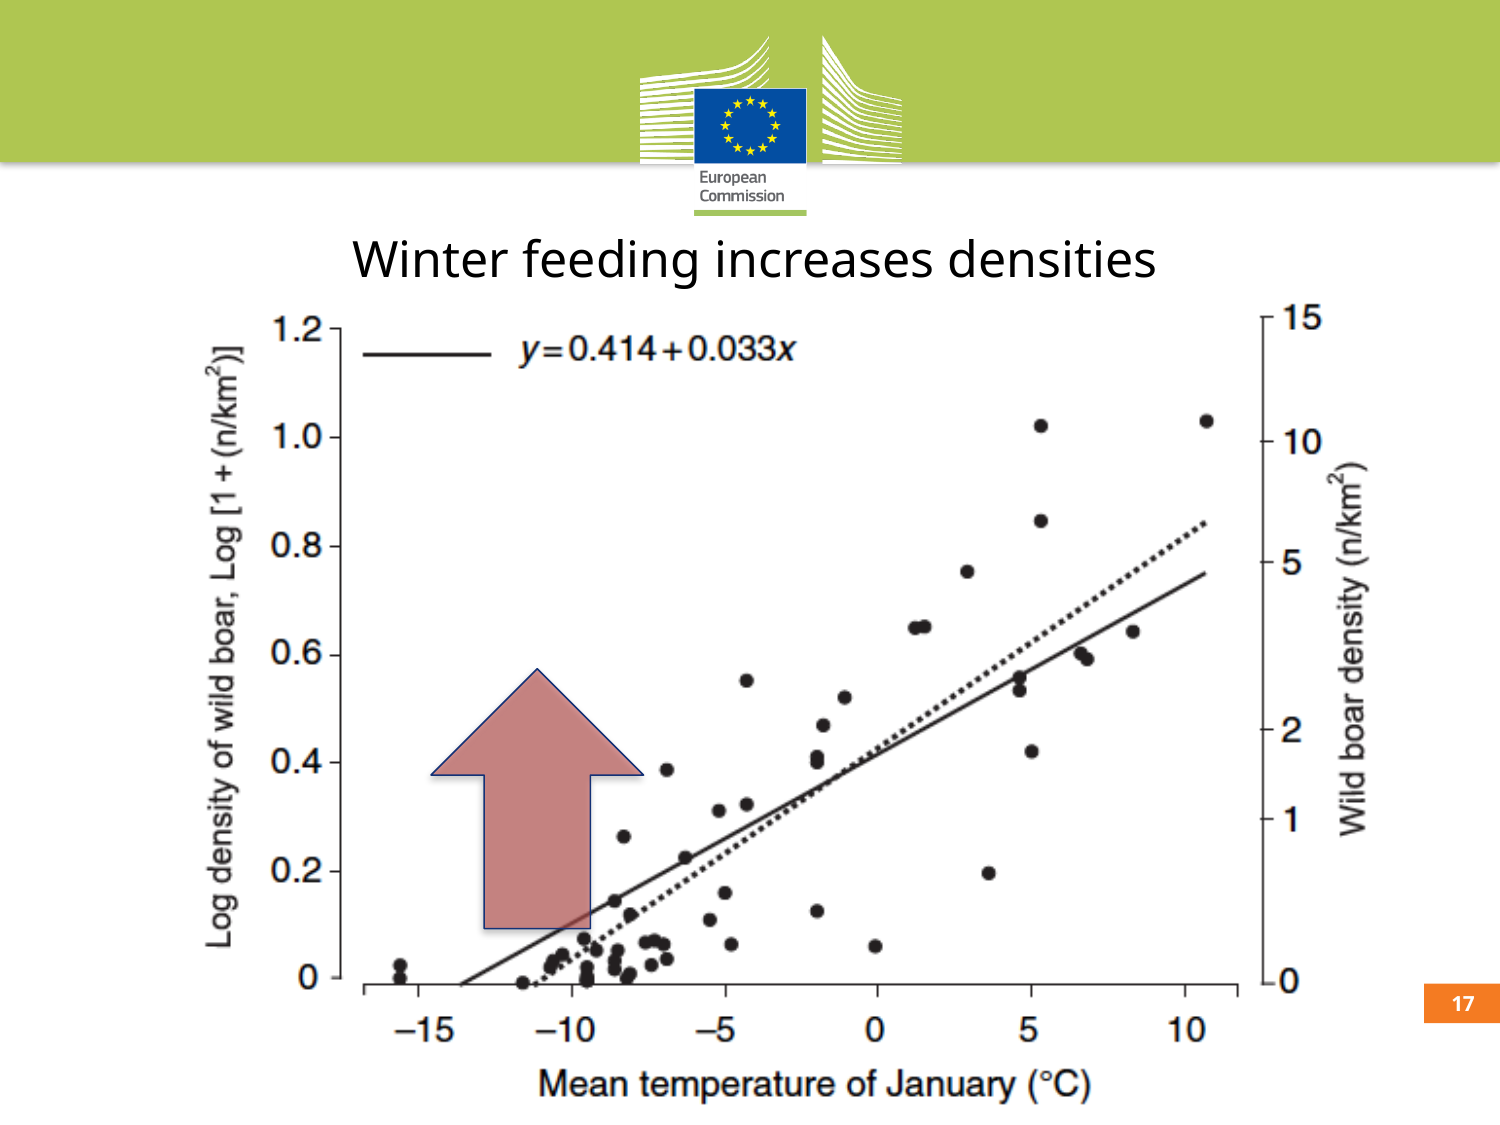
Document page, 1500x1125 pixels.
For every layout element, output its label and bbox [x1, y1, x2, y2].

picture [640, 35, 902, 216]
picture [194, 219, 1424, 1125]
